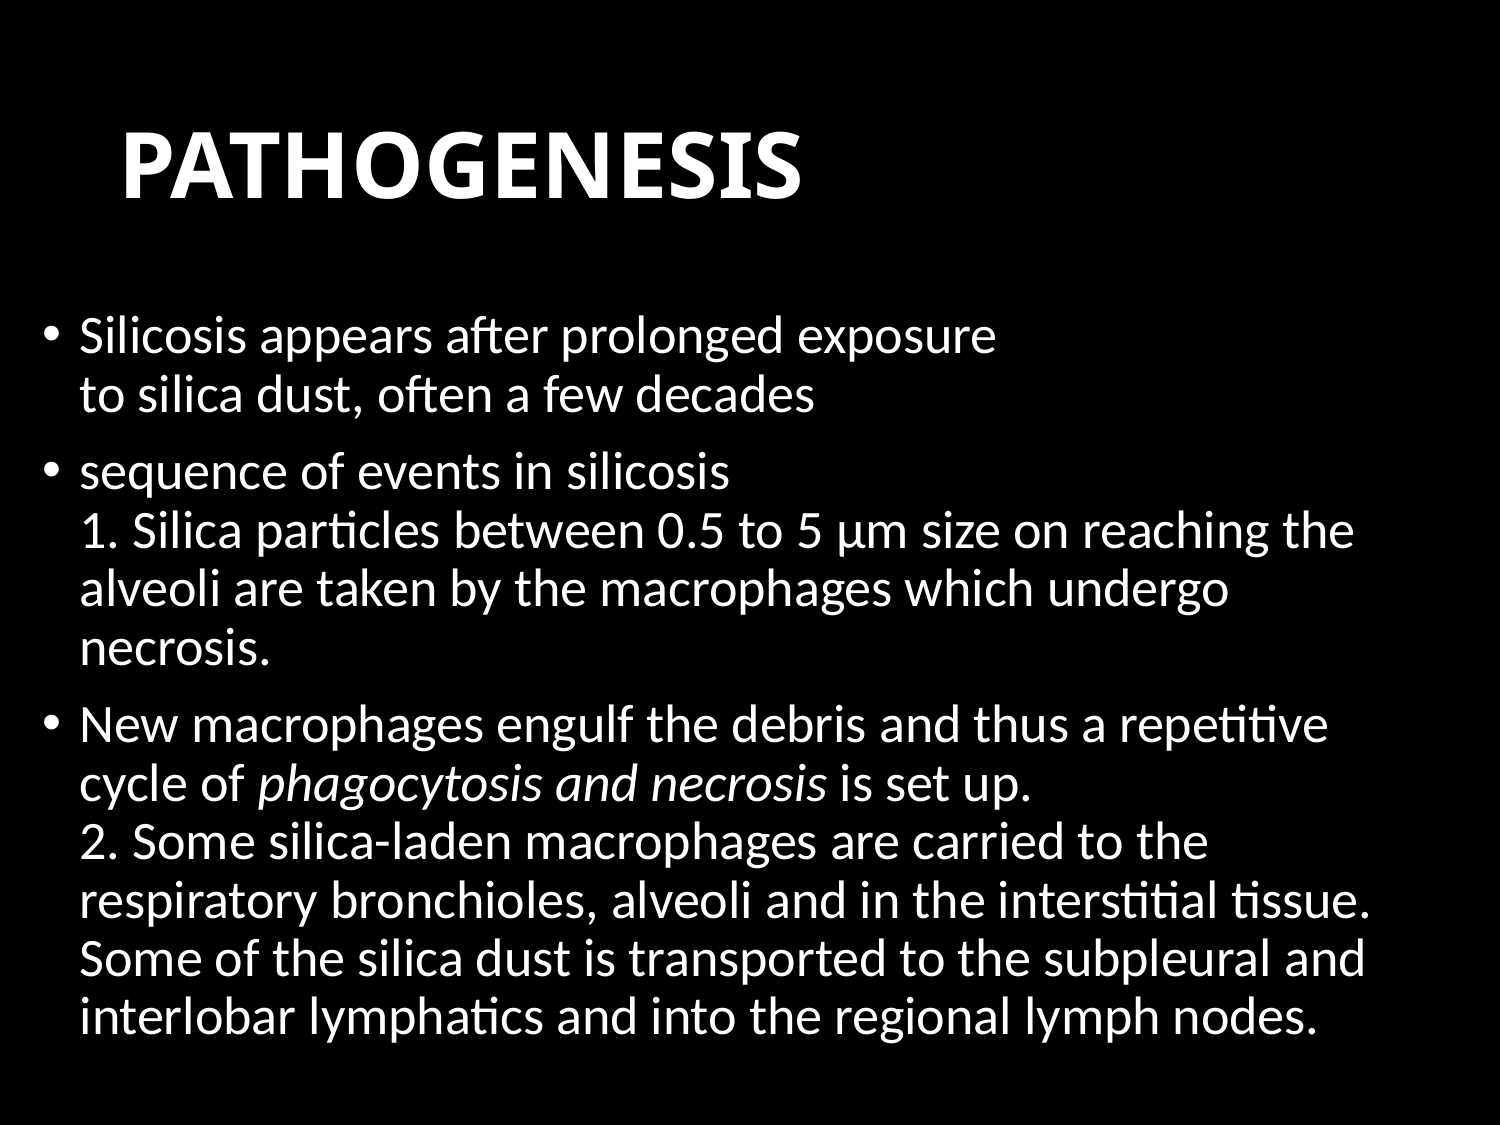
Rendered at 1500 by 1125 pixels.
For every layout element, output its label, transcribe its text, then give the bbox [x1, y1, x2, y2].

list Silicosis appears after prolonged exposure to silica dust, often a few decades sequence of events in silicosis 1. Silica particles between 0.5 to 5 μm size on reaching the alveoli are taken by the macrophages which undergo necrosis. New macrophages engulf the debris and thus a repetitive cycle of phagocytosis and necrosis is set up. 2. Some silica-laden macrophages are carried to the respiratory bronchioles, alveoli and in the interstitial tissue. Some of the silica dust is transported to the subpleural and interlobar lymphatics and into the regional lymph nodes. [27, 299, 1397, 1125]
title PATHOGENESIS [103, 59, 1397, 278]
